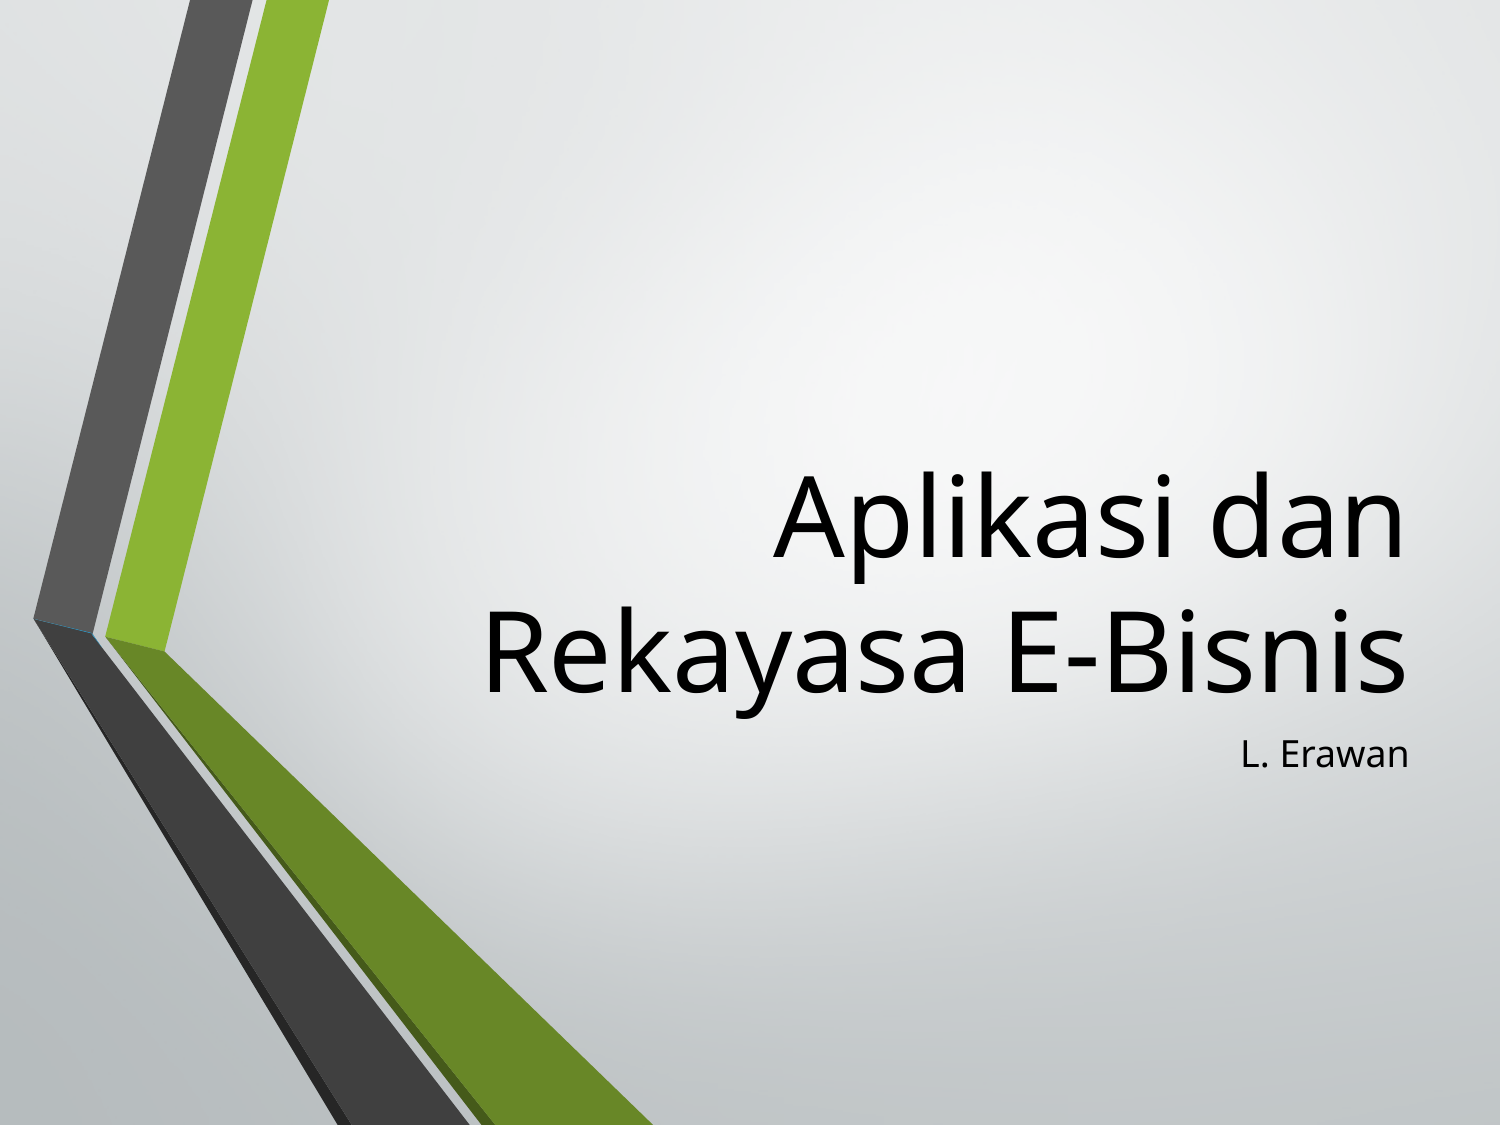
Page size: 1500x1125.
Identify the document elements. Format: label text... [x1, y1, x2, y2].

subtitle L. Erawan [479, 722, 1425, 947]
title Aplikasi dan Rekayasa E-Bisnis [285, 149, 1425, 723]
